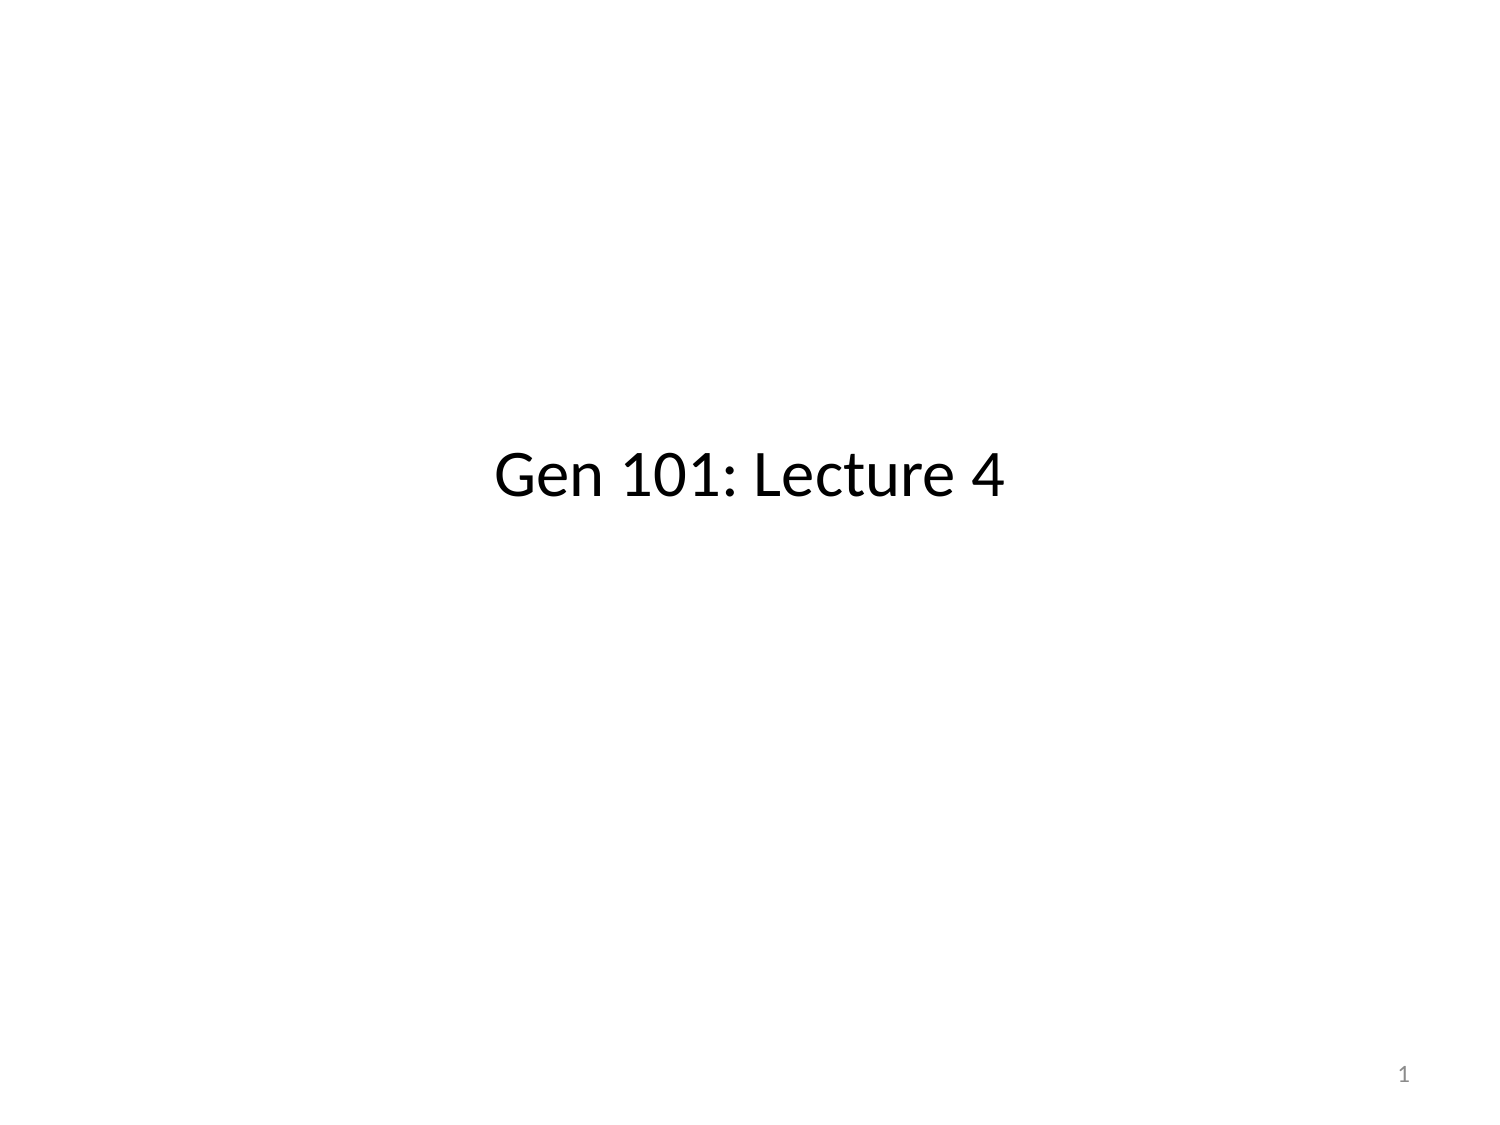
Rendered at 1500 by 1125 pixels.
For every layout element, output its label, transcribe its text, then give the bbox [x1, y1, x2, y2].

slide_number 1 [1074, 1042, 1425, 1103]
title Gen 101: Lecture 4 [112, 349, 1388, 591]
